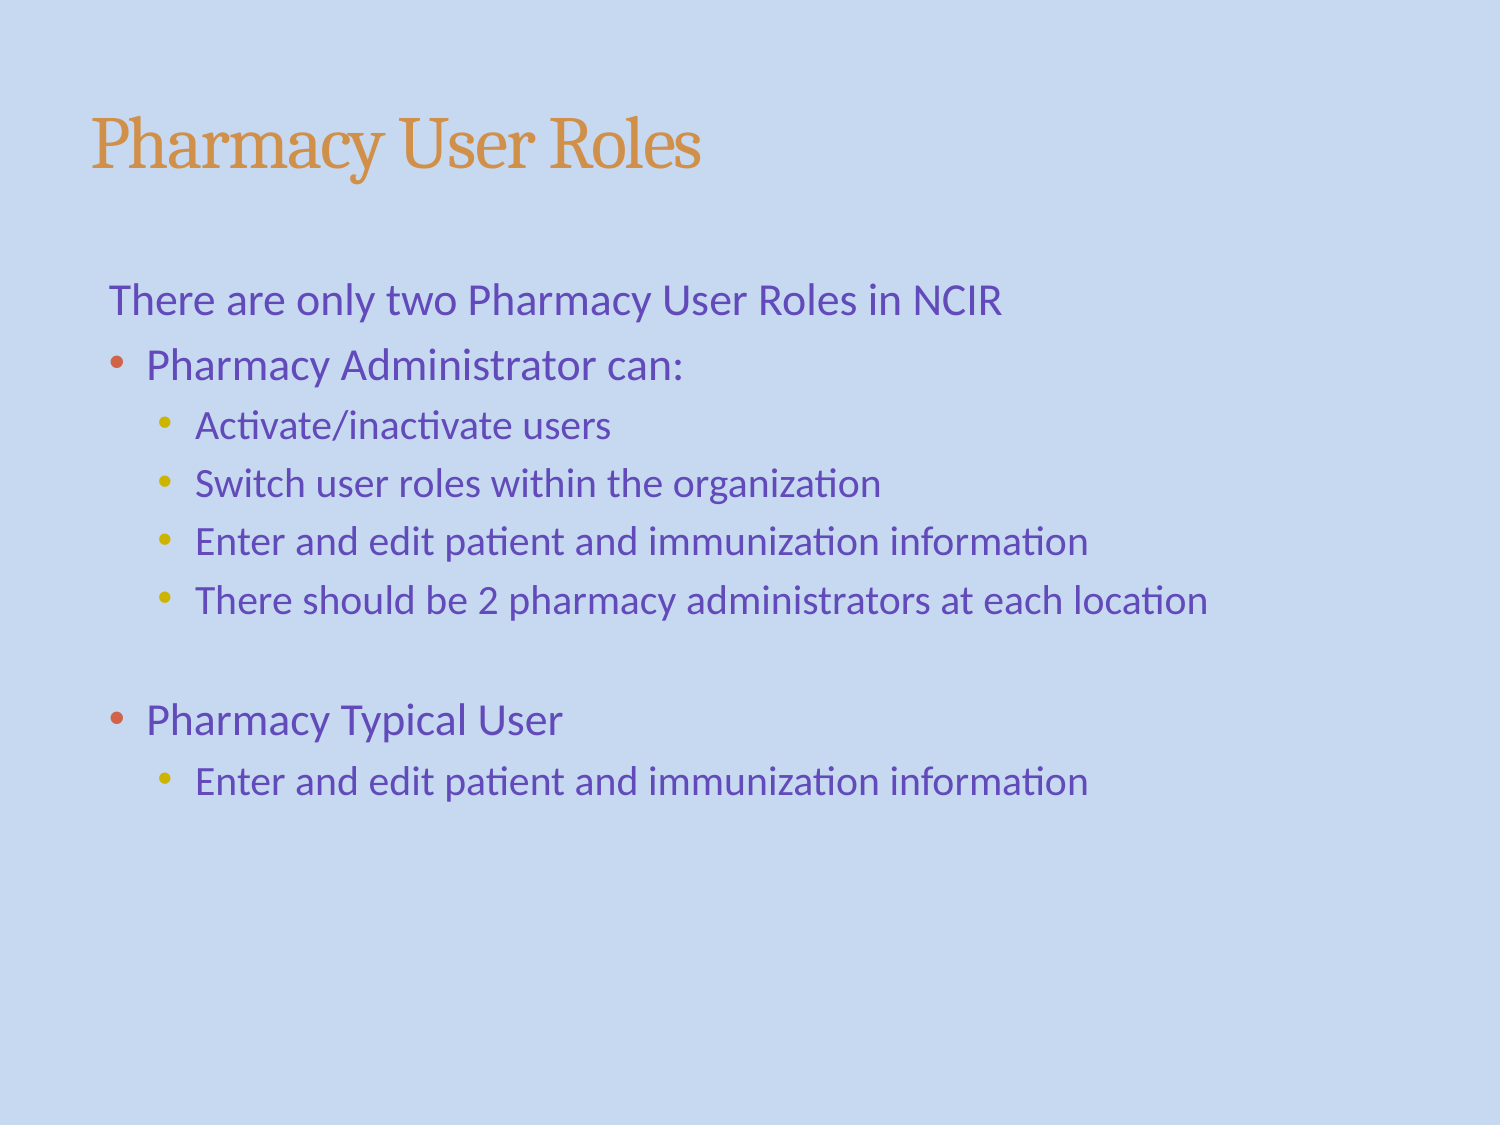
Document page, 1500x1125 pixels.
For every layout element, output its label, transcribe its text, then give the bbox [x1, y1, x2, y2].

text_box Pharmacy User Roles [75, 45, 1325, 233]
text_box There are only two Pharmacy User Roles in NCIR Pharmacy Administrator can: Activate/inactivate users Switch user roles within the organization Enter and edit patient and immunization information There should be 2 pharmacy administrators at each location Pharmacy Typical User Enter and edit patient and immunization information [75, 262, 1325, 1050]
